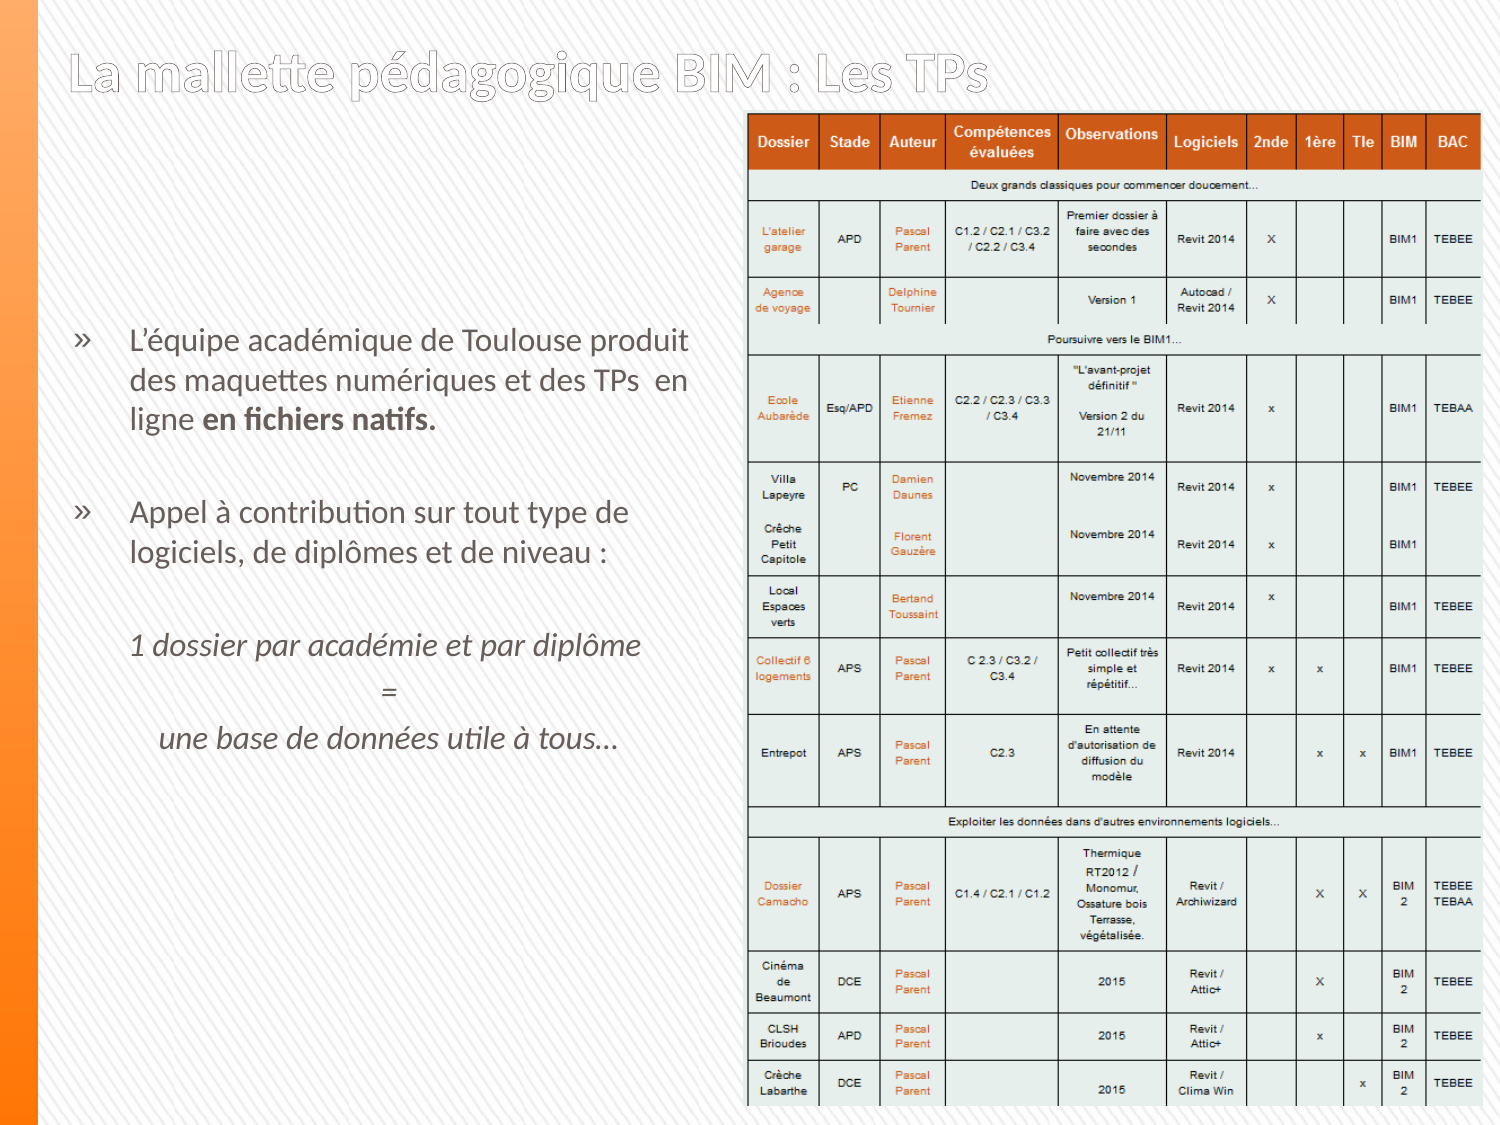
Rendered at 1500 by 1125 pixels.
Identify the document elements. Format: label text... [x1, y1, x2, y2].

picture [743, 110, 1483, 1107]
list L’équipe académique de Toulouse produit des maquettes numériques et des TPs en ligne en fichiers natifs. Appel à contribution sur tout type de logiciels, de diplômes et de niveau : 1 dossier par académie et par diplôme = une base de données utile à tous… [58, 263, 720, 1044]
title La mallette pédagogique BIM : Les TPs [53, 23, 1436, 112]
